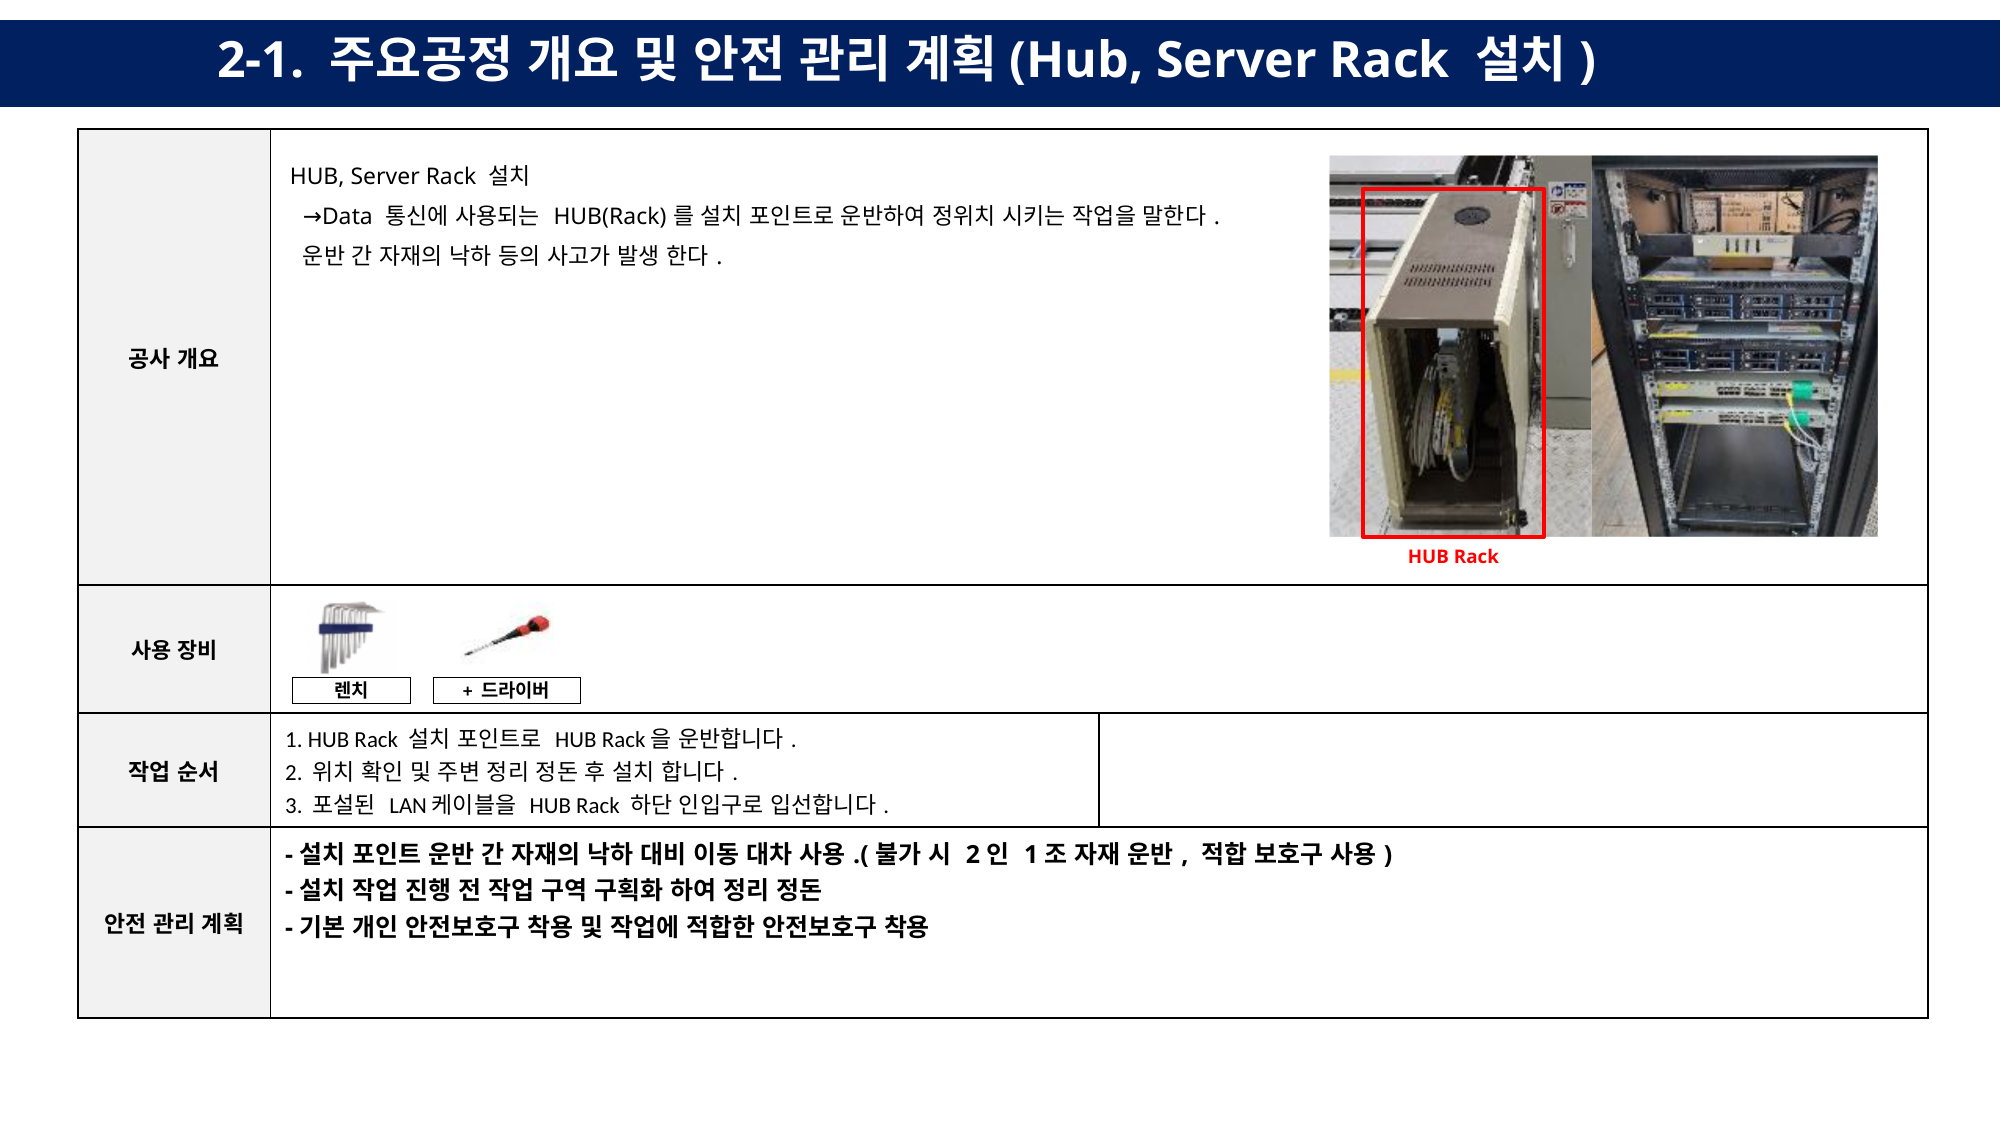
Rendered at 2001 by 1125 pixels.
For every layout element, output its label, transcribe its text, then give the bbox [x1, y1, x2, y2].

table_header 공사 개요 [79, 130, 270, 584]
text_box 2-1. 주요공정 개요 및 안전 관리 계획(Hub, Server Rack 설치) [202, 20, 1798, 106]
table_header HUB, Server Rack 설치 →Data 통신에 사용되는 HUB(Rack)를 설치 포인트로 운반하여 정위치 시키는 작업을 말한다. 운반 간 자재의 낙하 등의 사고가 발생 한다. [271, 130, 1927, 584]
text_box [0, 20, 2000, 107]
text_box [292, 600, 581, 704]
table_cell 안전 관리 계획 [79, 828, 270, 1017]
table_cell [1100, 714, 1927, 826]
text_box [1329, 155, 1592, 588]
picture [1544, 156, 1926, 536]
table_cell 1. HUB Rack 설치 포인트로 HUB Rack을 운반합니다. 2. 위치 확인 및 주변 정리 정돈 후 설치 합니다. 3. 포설된 LAN케이블을 HUB Rack 하단 인입구로 입선합니다. [271, 714, 1098, 826]
table_cell 작업 순서 [79, 714, 270, 826]
table_cell [271, 586, 1927, 712]
table_cell -설치 포인트 운반 간 자재의 낙하 대비 이동 대차 사용.(불가 시 2인 1조 자재 운반, 적합 보호구 사용) -설치 작업 진행 전 작업 구역 구획화 하여 정리 정돈 -기본 개인 안전보호구 착용 및 작업에 적합한 안전보호구 착용 [271, 828, 1927, 1017]
table_cell 사용 장비 [79, 586, 270, 712]
